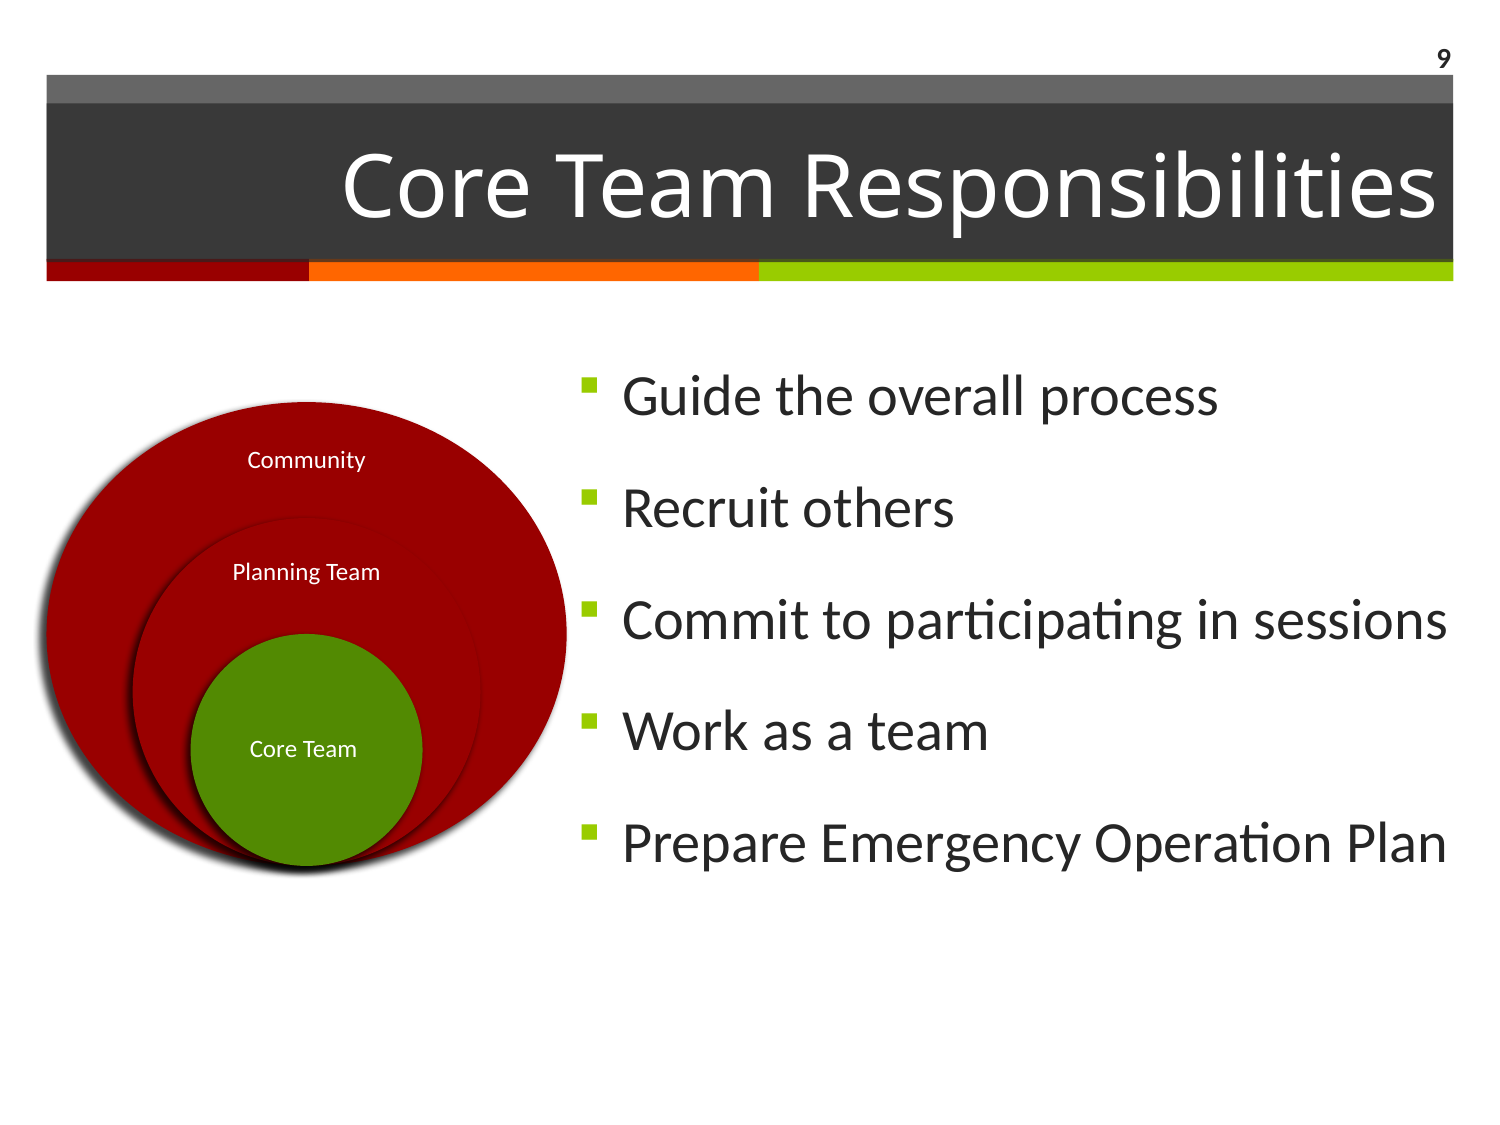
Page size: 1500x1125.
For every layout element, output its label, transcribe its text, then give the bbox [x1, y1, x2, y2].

slide_number 9 [1362, 27, 1467, 87]
list Guide the overall process Recruit others Commit to participating in sessions Work as a team Prepare Emergency Operation Plan [532, 349, 1475, 1092]
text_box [45, 401, 568, 867]
title Core Team Responsibilities [46, 103, 1454, 263]
